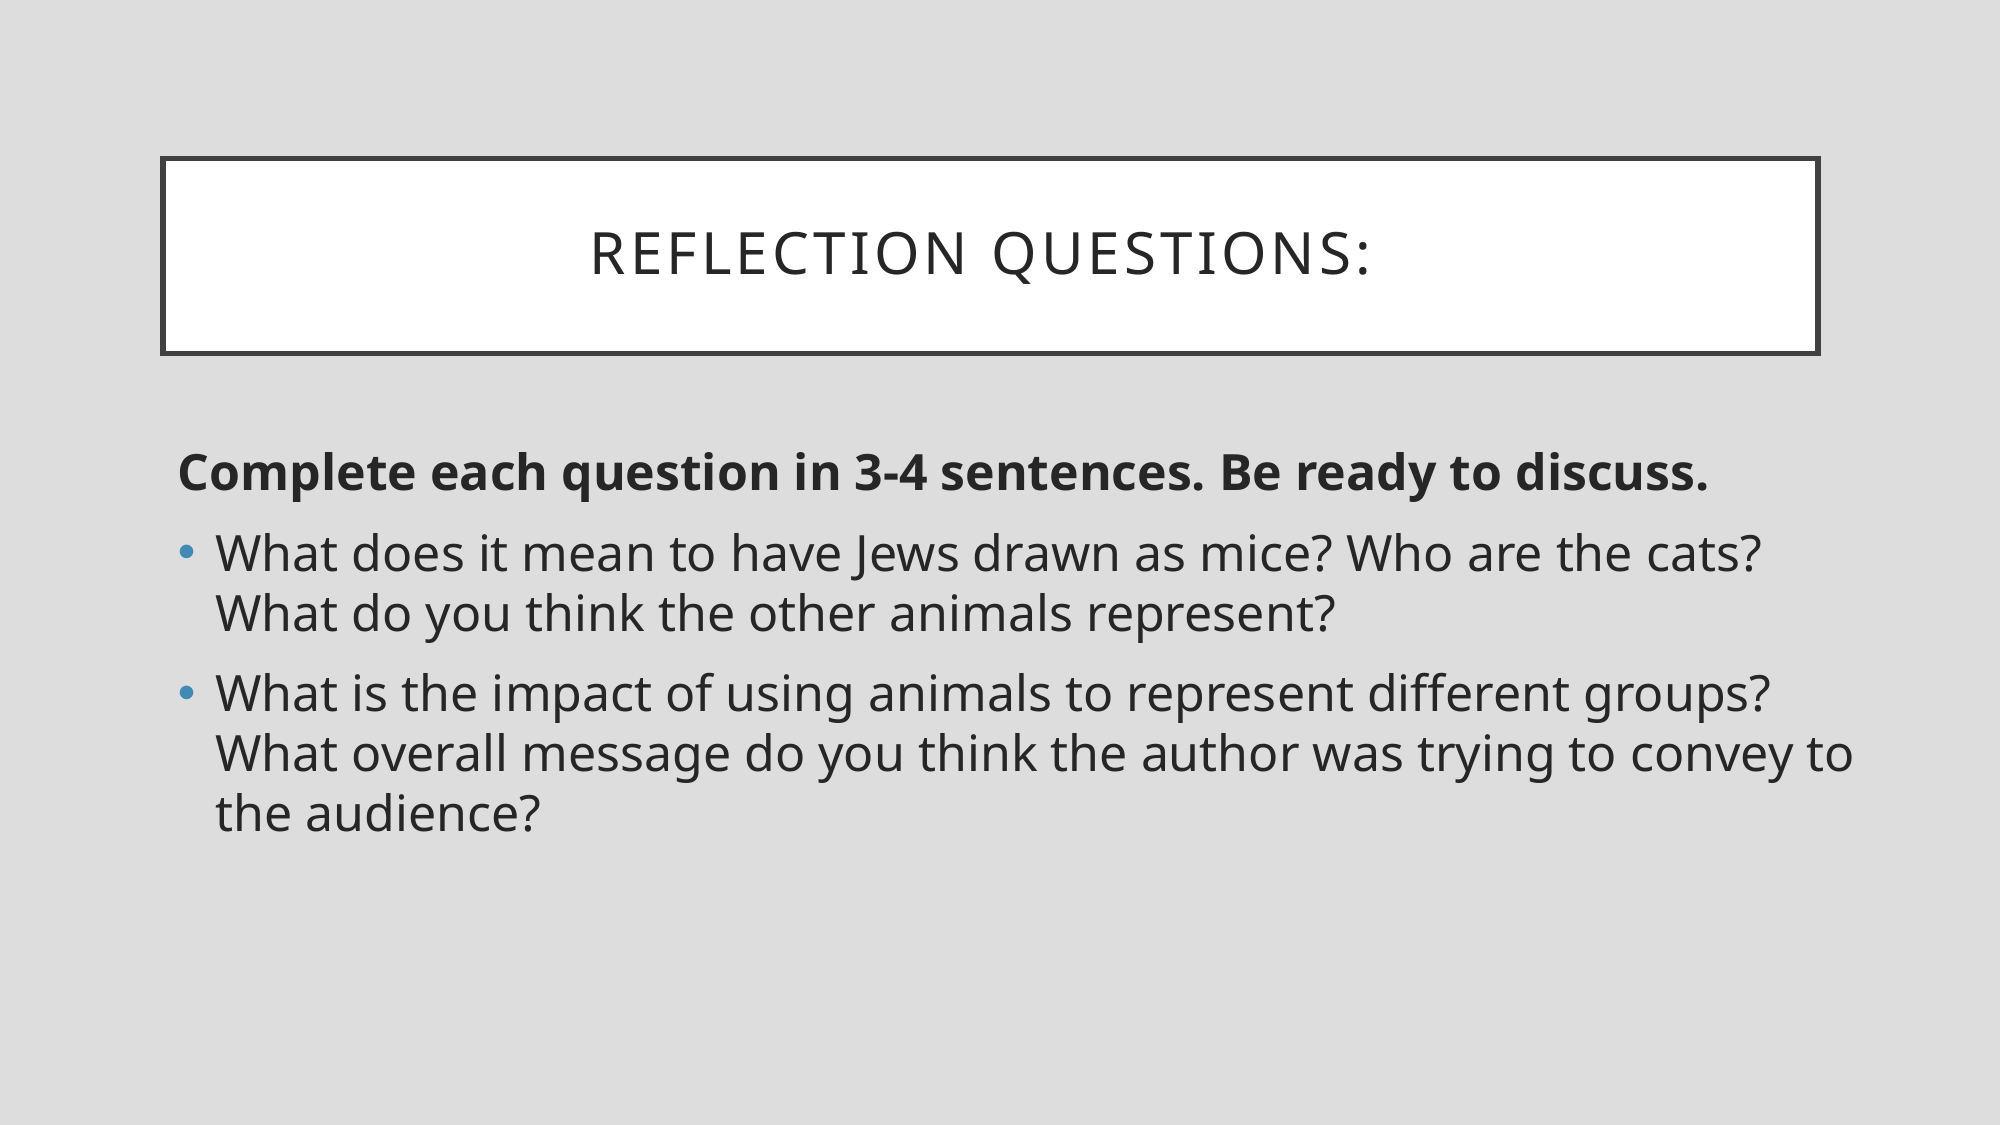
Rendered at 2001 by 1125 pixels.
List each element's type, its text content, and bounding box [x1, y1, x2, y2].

list Complete each question in 3-4 sentences. Be ready to discuss. What does it mean to have Jews drawn as mice? Who are the cats? What do you think the other animals represent? What is the impact of using animals to represent different groups? What overall message do you think the author was trying to convey to the audience? [162, 432, 1886, 942]
title REFLECTION Questions: [160, 156, 1821, 356]
